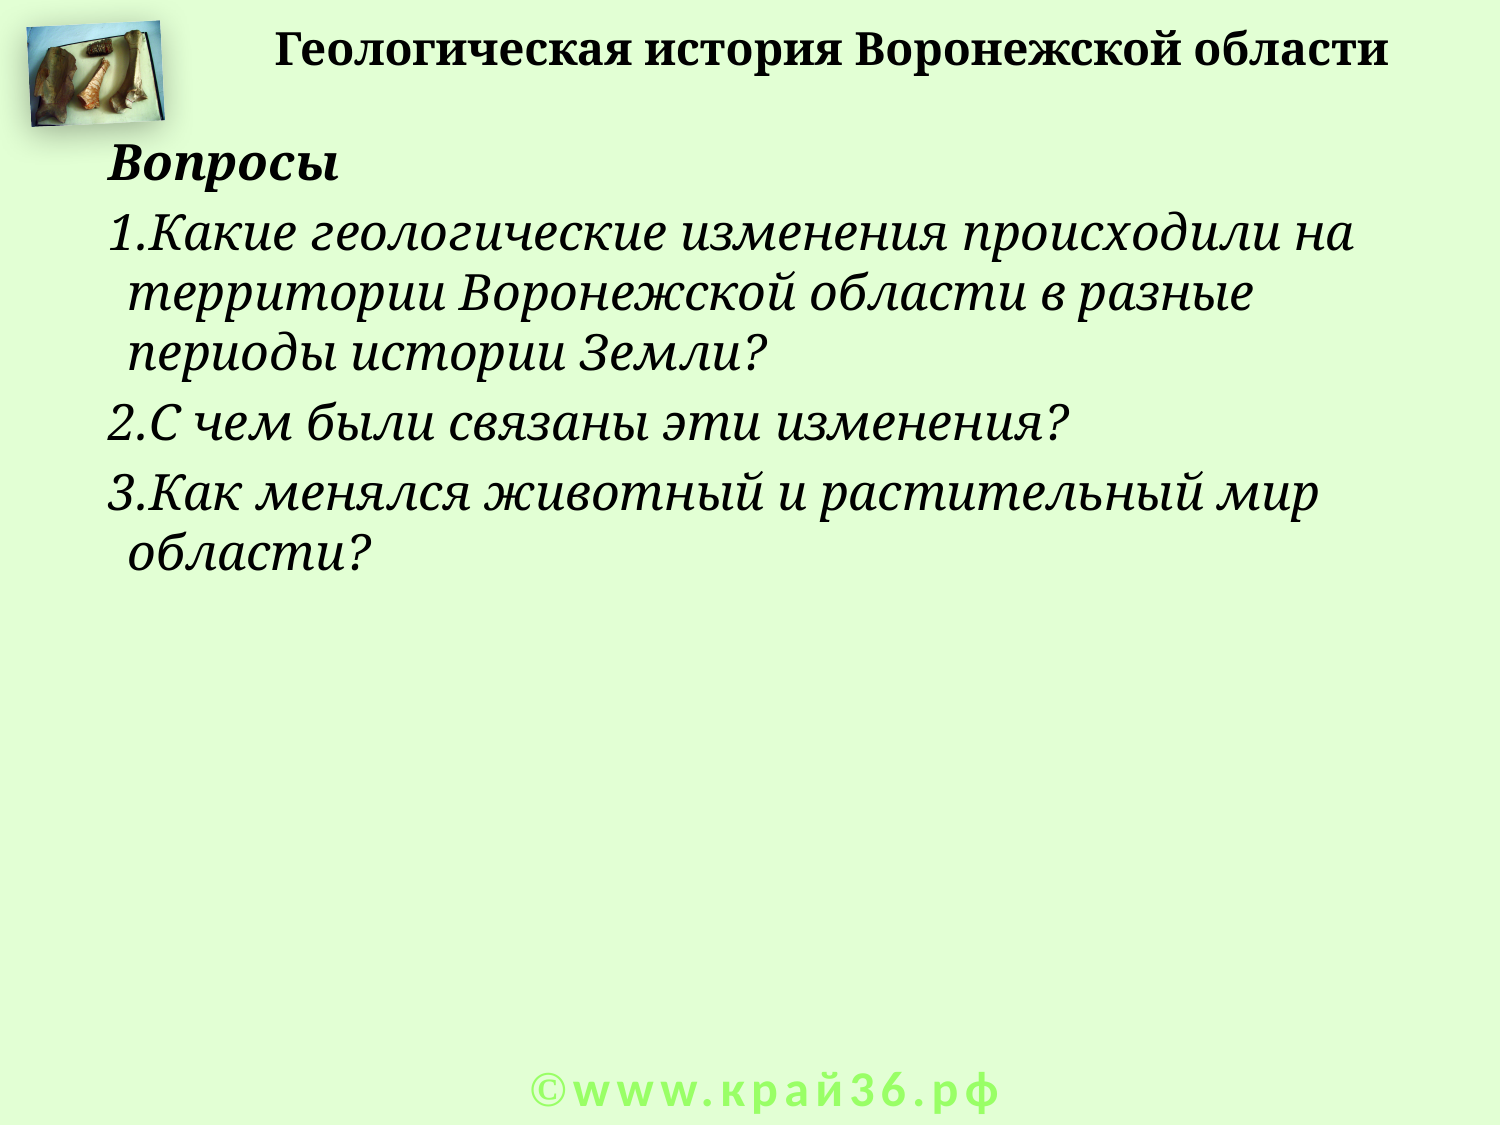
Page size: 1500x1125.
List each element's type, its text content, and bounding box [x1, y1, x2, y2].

text_box ©www.край36.рф [514, 1049, 1014, 1124]
list Вопросы Какие геологические изменения происходили на территории Воронежской области в разные периоды истории Земли? С чем были связаны эти изменения? Как менялся животный и растительный мир области? [93, 122, 1477, 716]
text_box Геологическая история Воронежской области [163, 11, 1500, 82]
picture [27, 21, 165, 127]
